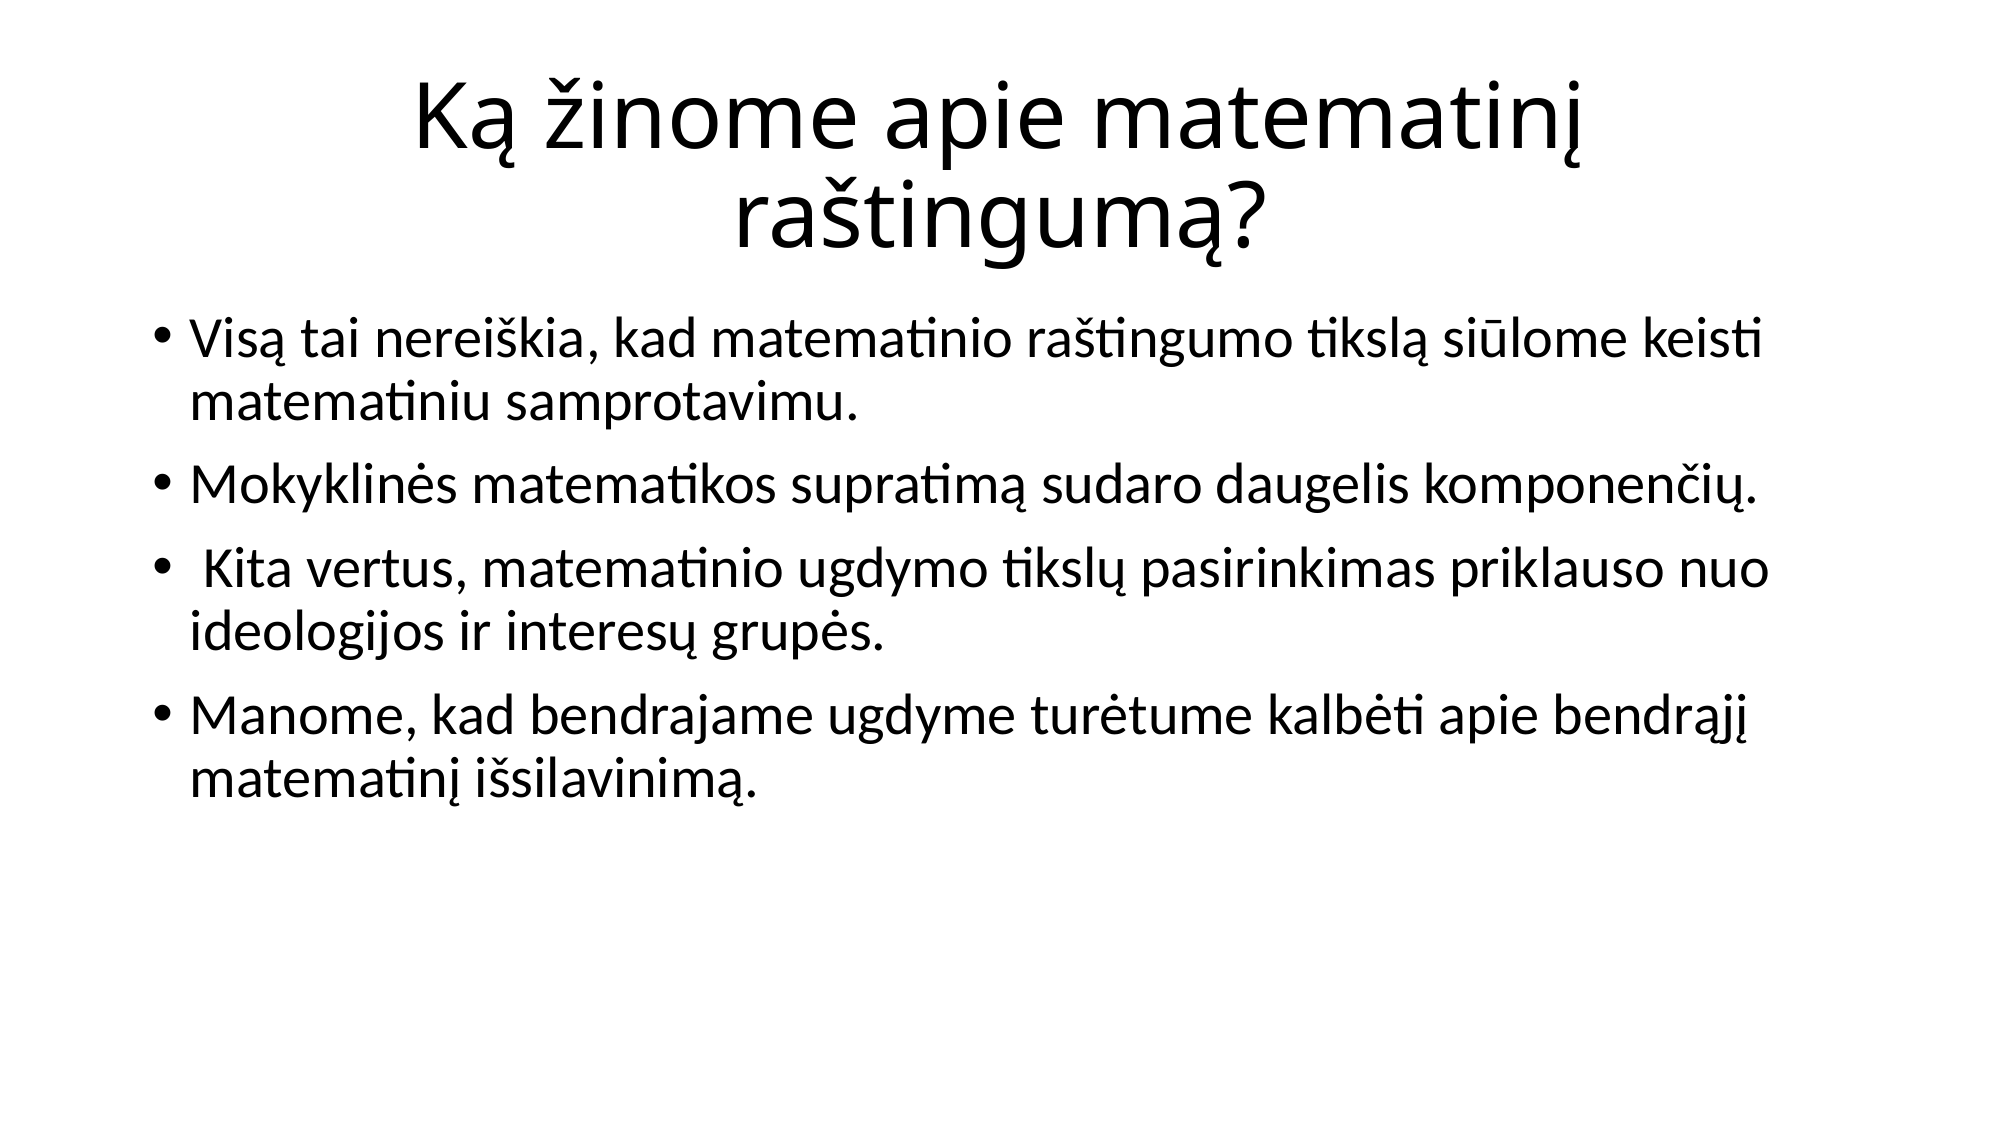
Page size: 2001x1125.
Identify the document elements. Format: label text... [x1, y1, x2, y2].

title Ką žinome apie matematinį raštingumą? [137, 59, 1863, 278]
list Visą tai nereiškia, kad matematinio raštingumo tikslą siūlome keisti matematiniu samprotavimu. Mokyklinės matematikos supratimą sudaro daugelis komponenčių. Kita vertus, matematinio ugdymo tikslų pasirinkimas priklauso nuo ideologijos ir interesų grupės. Manome, kad bendrajame ugdyme turėtume kalbėti apie bendrąjį matematinį išsilavinimą. [137, 299, 1863, 1014]
